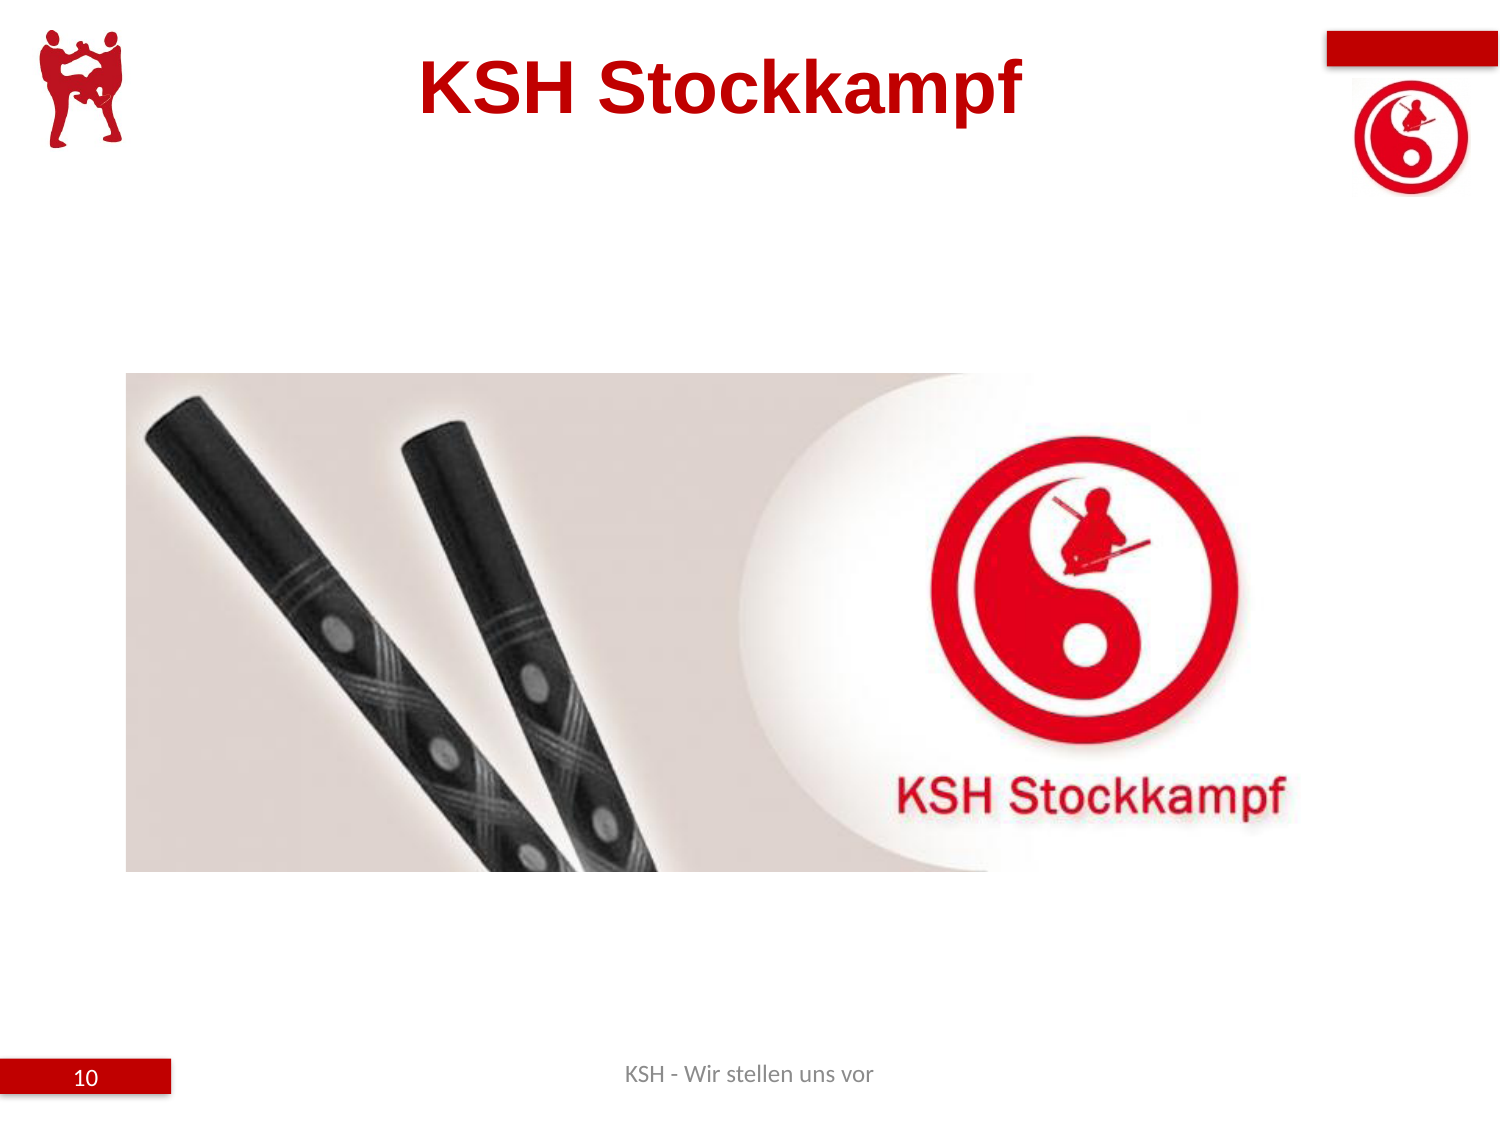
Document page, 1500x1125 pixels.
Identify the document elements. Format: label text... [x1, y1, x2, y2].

slide_number 10 [0, 1046, 172, 1107]
footer KSH - Wir stellen uns vor [512, 1042, 988, 1103]
picture [32, 30, 139, 152]
picture [1352, 78, 1471, 197]
list KSH Stockkampf [159, 30, 1282, 161]
picture [125, 373, 1375, 873]
